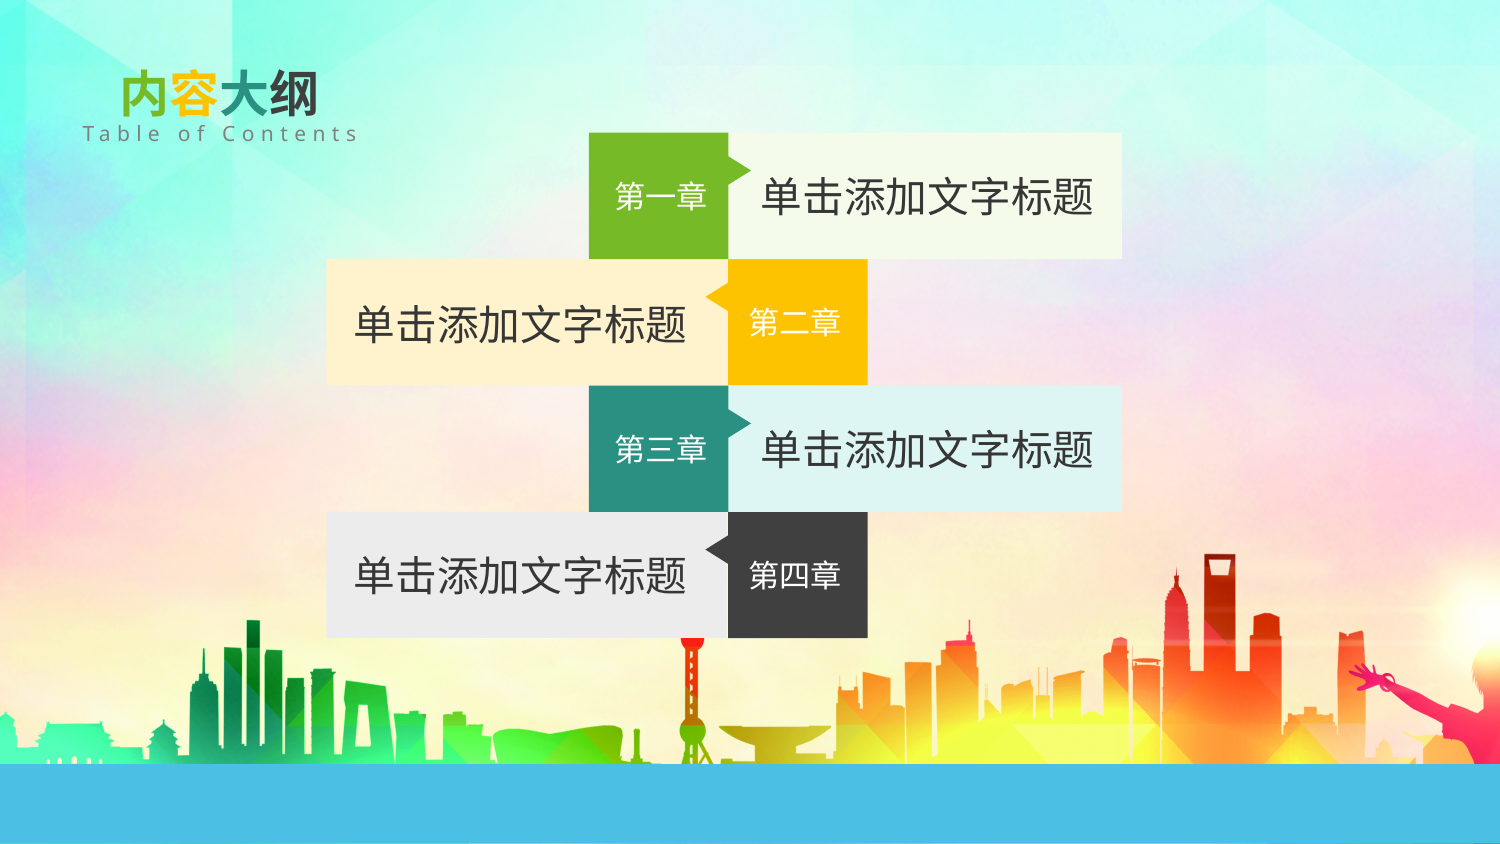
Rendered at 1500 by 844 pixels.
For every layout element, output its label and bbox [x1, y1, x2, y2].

text_box [326, 259, 868, 386]
text_box [326, 511, 868, 639]
text_box [588, 132, 1122, 260]
text_box [588, 385, 1122, 512]
text_box [0, 0, 1500, 844]
